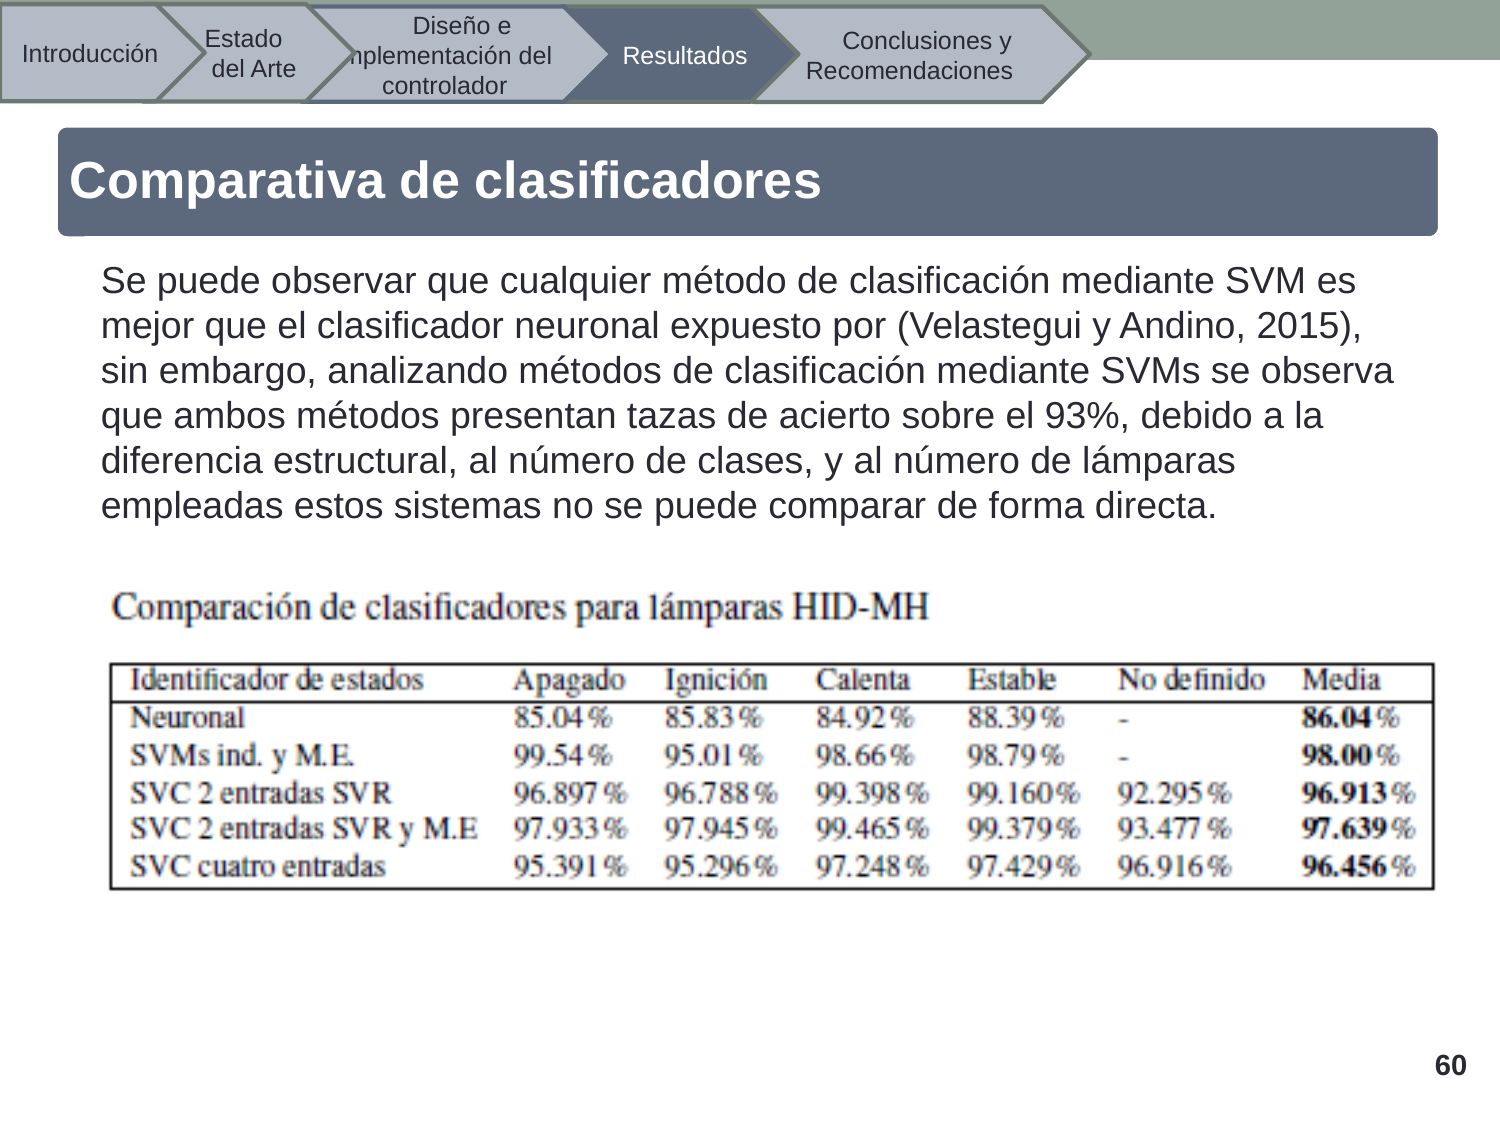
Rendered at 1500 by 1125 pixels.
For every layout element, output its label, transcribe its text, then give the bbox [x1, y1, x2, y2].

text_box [0, 3, 1091, 103]
text_box 60 [1132, 1024, 1483, 1103]
picture [85, 576, 1450, 929]
text_box Se puede observar que cualquier método de clasificación mediante SVM es mejor que el clasificador neuronal expuesto por (Velastegui y Andino, 2015), sin embargo, analizando métodos de clasificación mediante SVMs se observa que ambos métodos presentan tazas de acierto sobre el 93%, debido a la diferencia estructural, al número de clases, y al número de lámparas empleadas estos sistemas no se puede comparar de forma directa. [86, 254, 1427, 533]
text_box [55, 125, 1441, 244]
